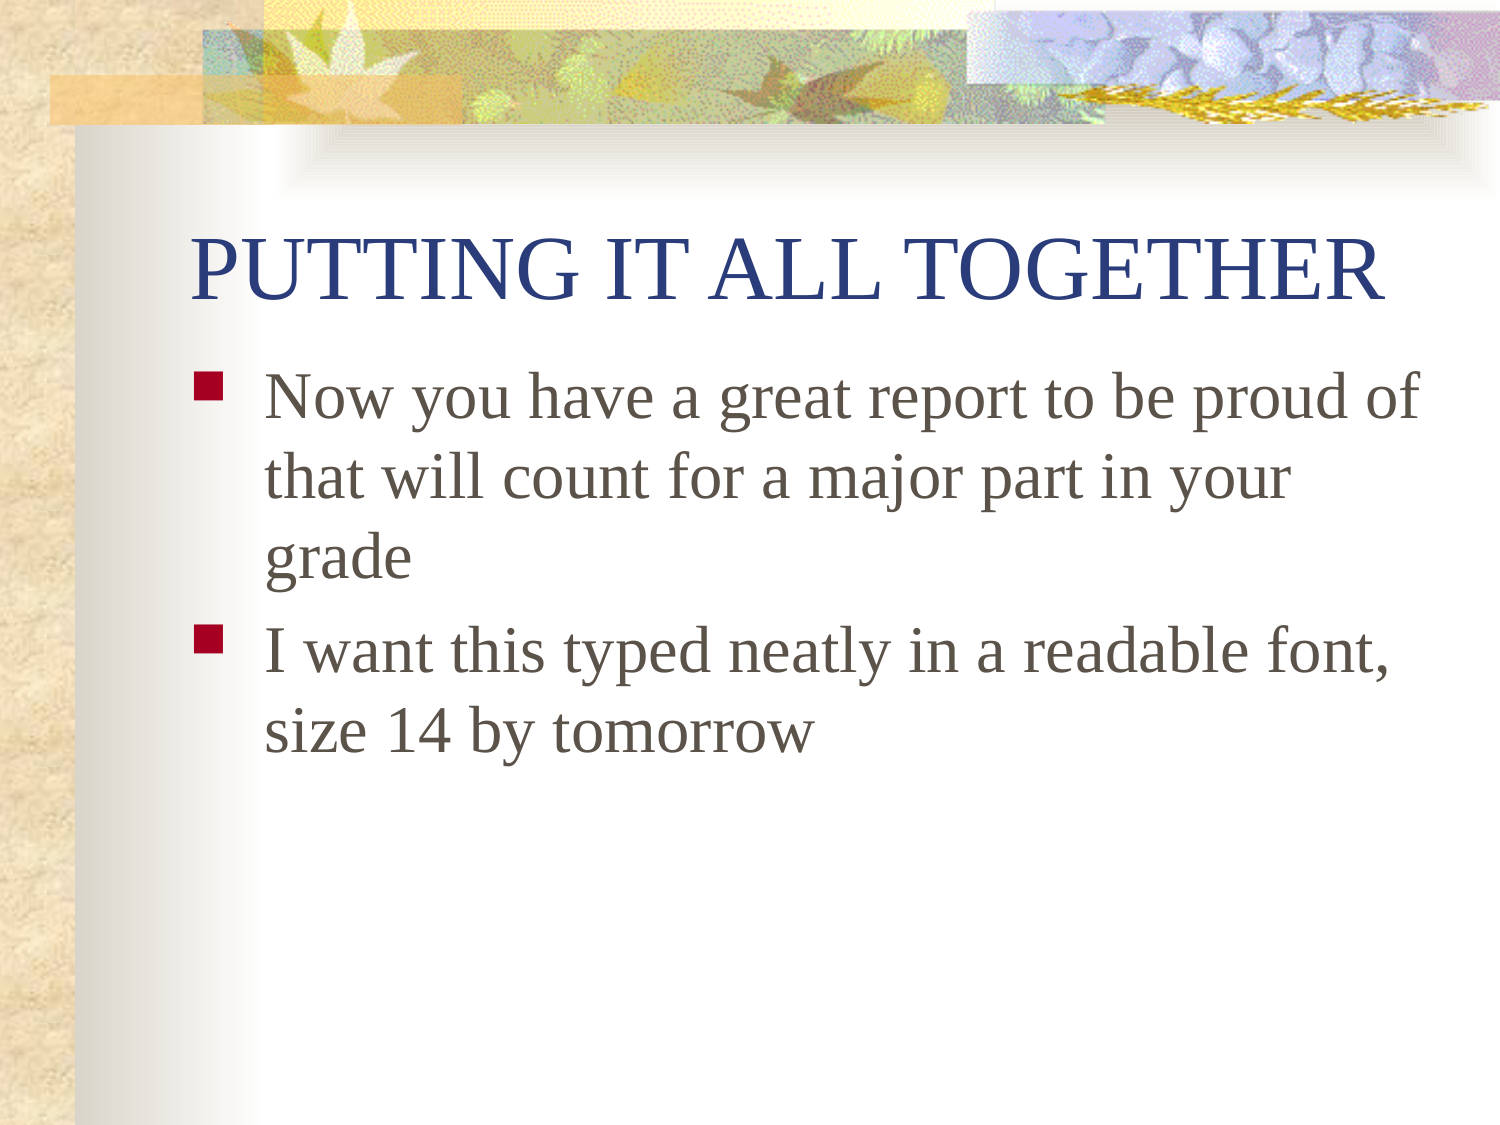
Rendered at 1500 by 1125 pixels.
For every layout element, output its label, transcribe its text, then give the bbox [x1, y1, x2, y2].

list Now you have a great report to be proud of that will count for a major part in your grade I want this typed neatly in a readable font, size 14 by tomorrow [174, 344, 1450, 1020]
picture [0, 0, 1500, 1125]
title PUTTING IT ALL TOGETHER [174, 137, 1450, 325]
